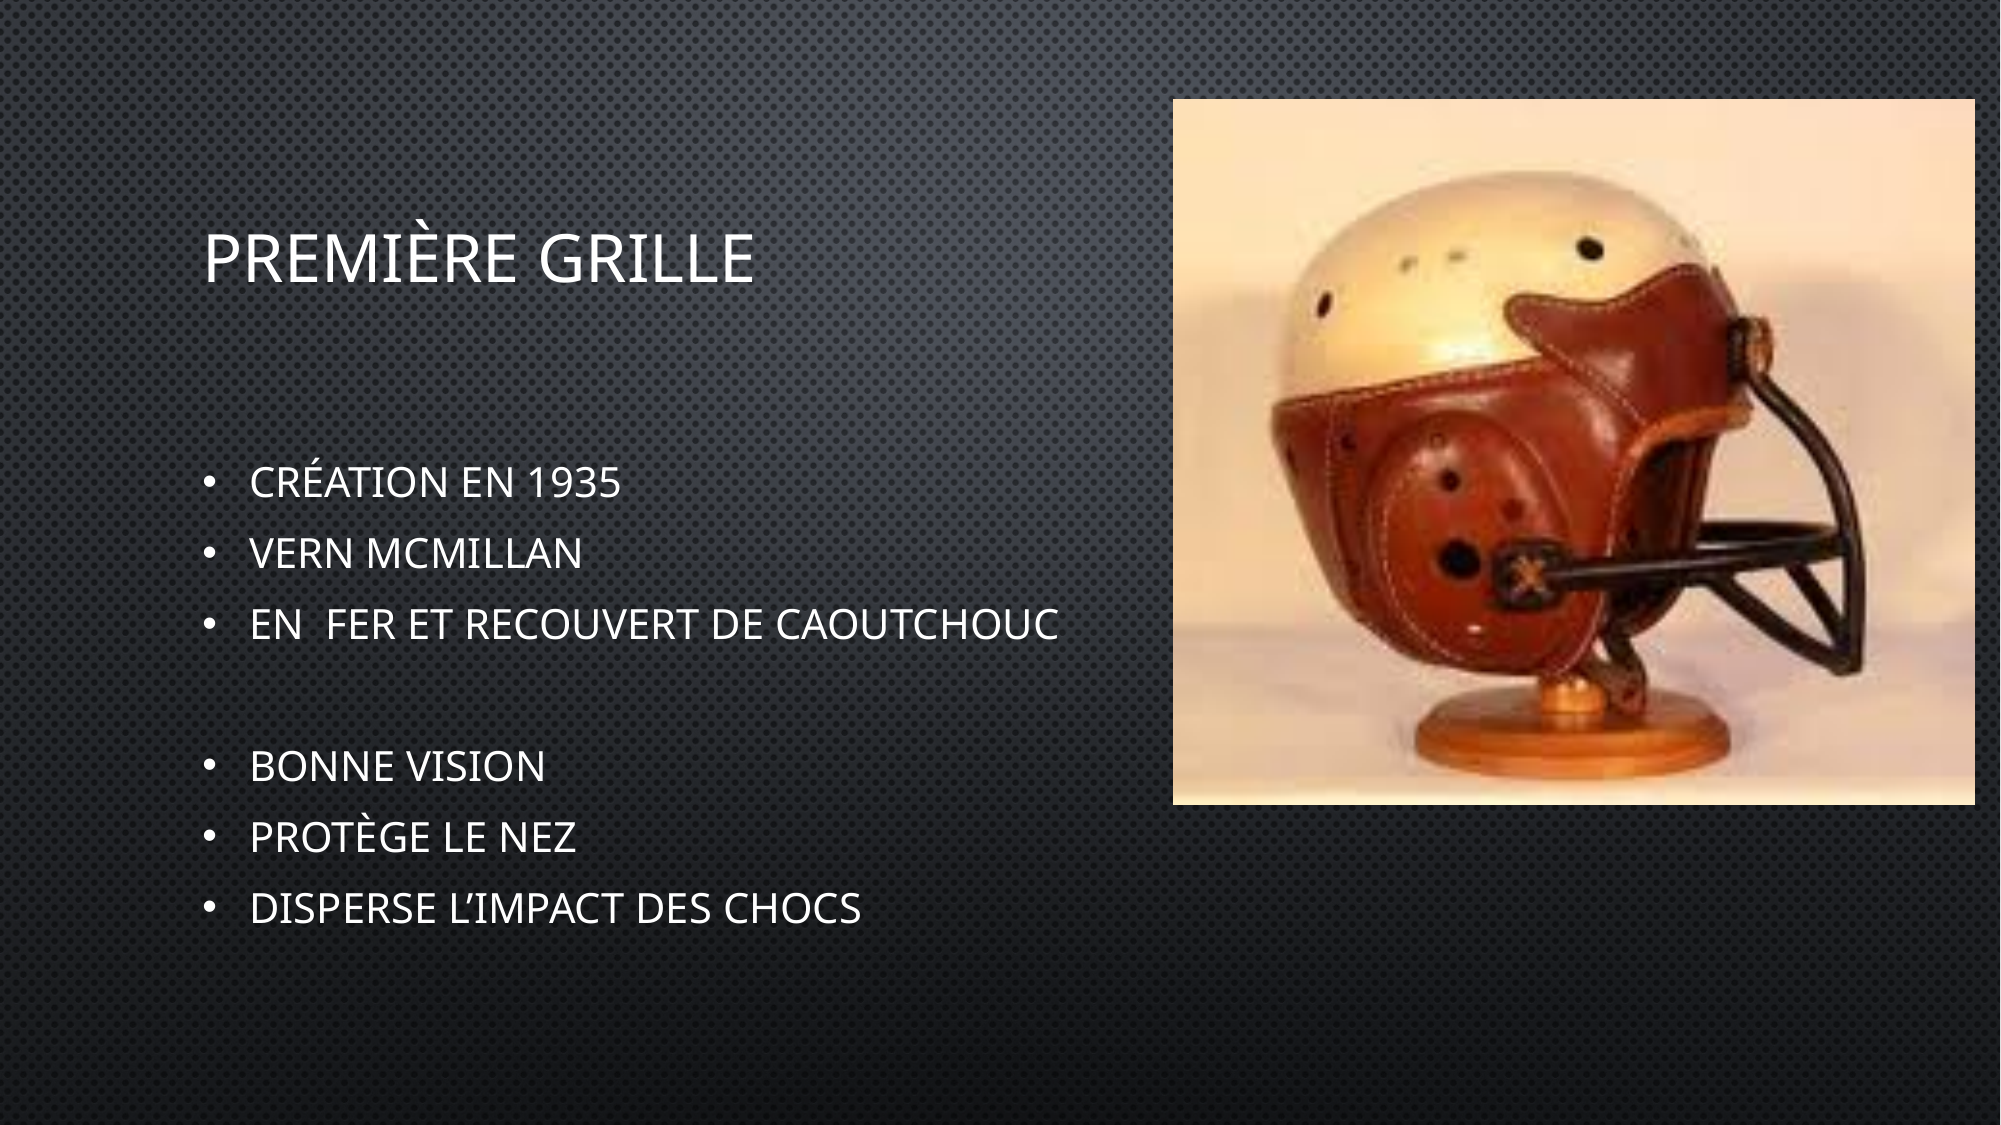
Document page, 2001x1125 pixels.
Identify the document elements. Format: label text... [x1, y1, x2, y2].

list Création en 1935 Vern McMillan En fer et recouvert de caoutchouc Bonne vision Protège le nez Disperse l’impact des chocs [187, 437, 1813, 950]
picture [1173, 99, 1976, 805]
title Première grille [187, 99, 1173, 413]
